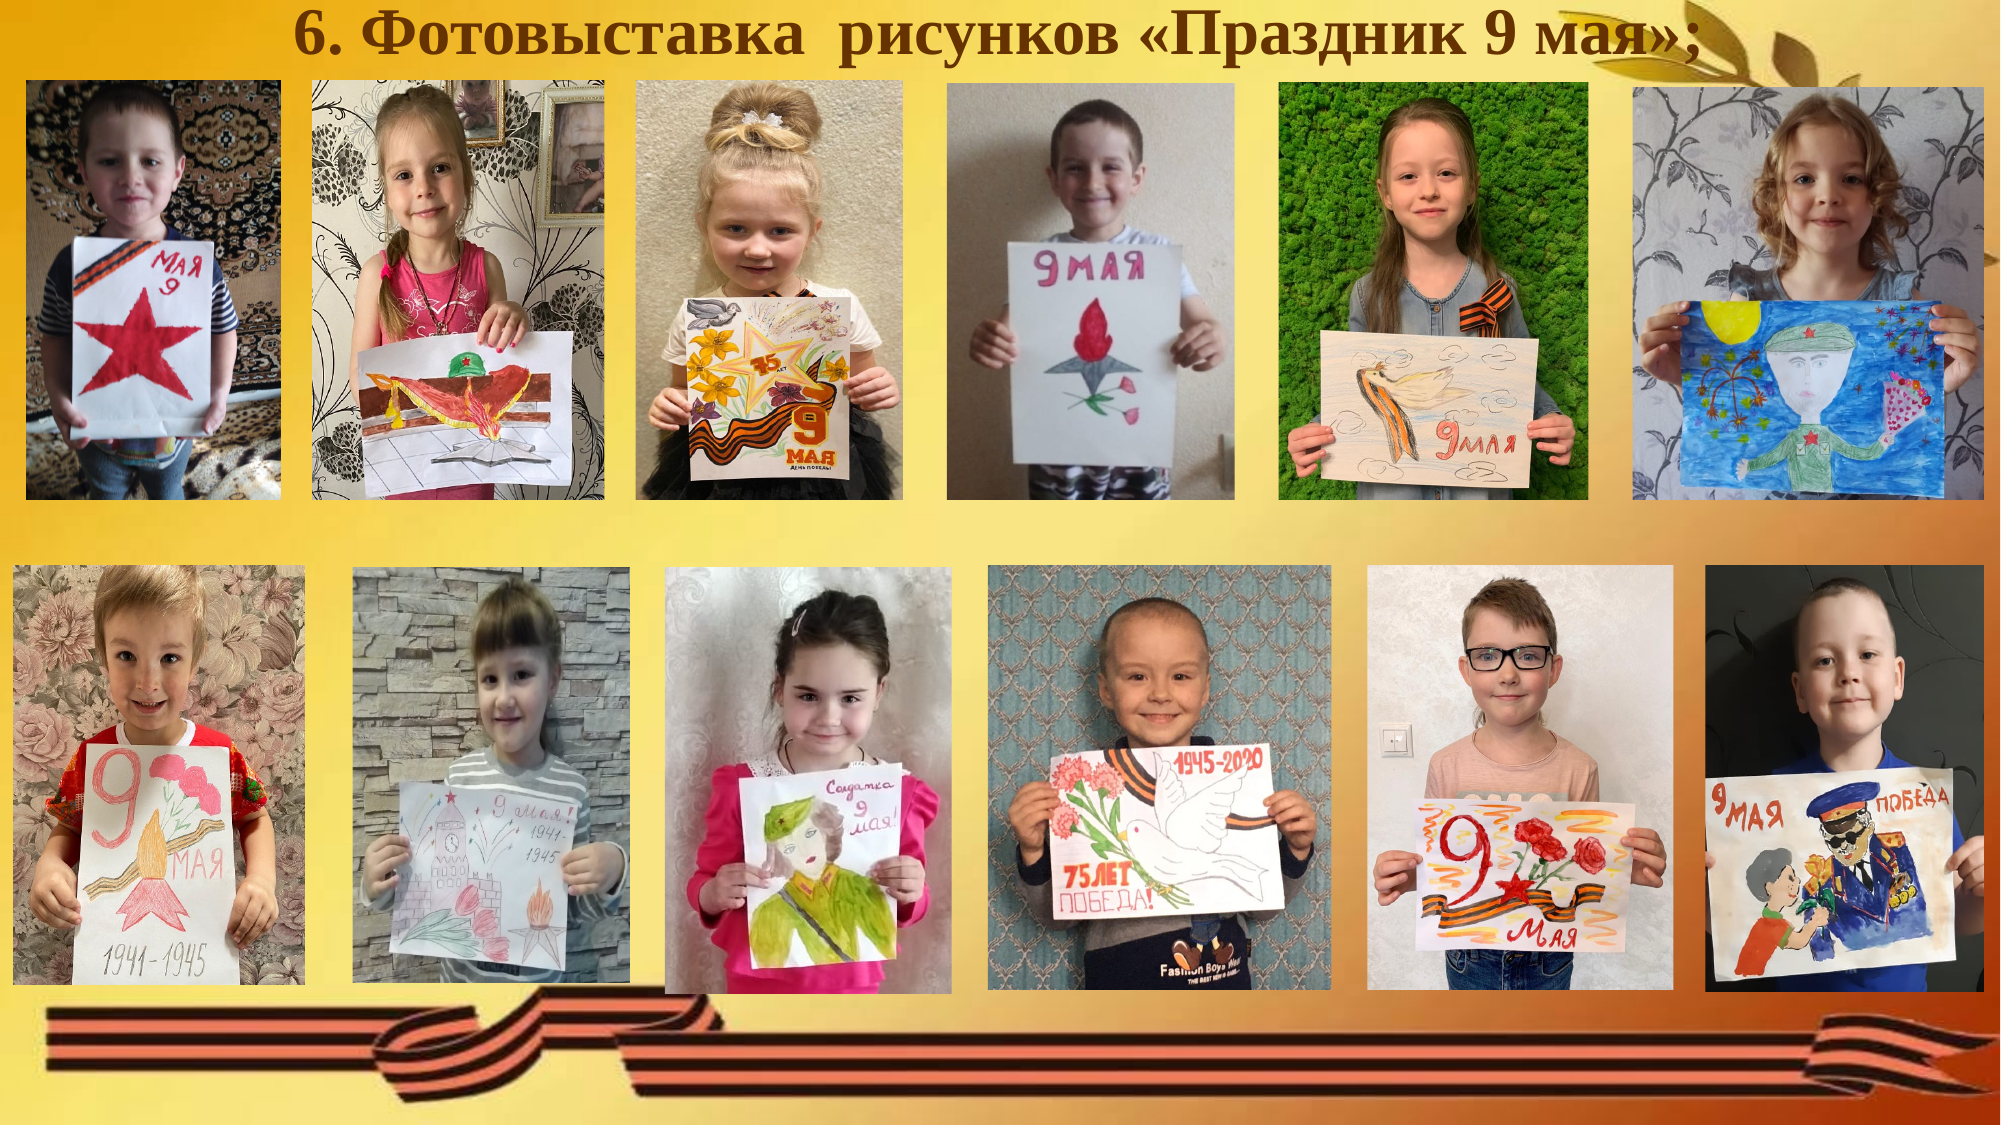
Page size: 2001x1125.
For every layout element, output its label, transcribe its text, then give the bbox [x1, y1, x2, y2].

picture [0, 0, 2001, 1125]
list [26, 80, 281, 500]
title 6. Фотовыставка рисунков «Праздник 9 мая»; [137, 0, 1863, 146]
